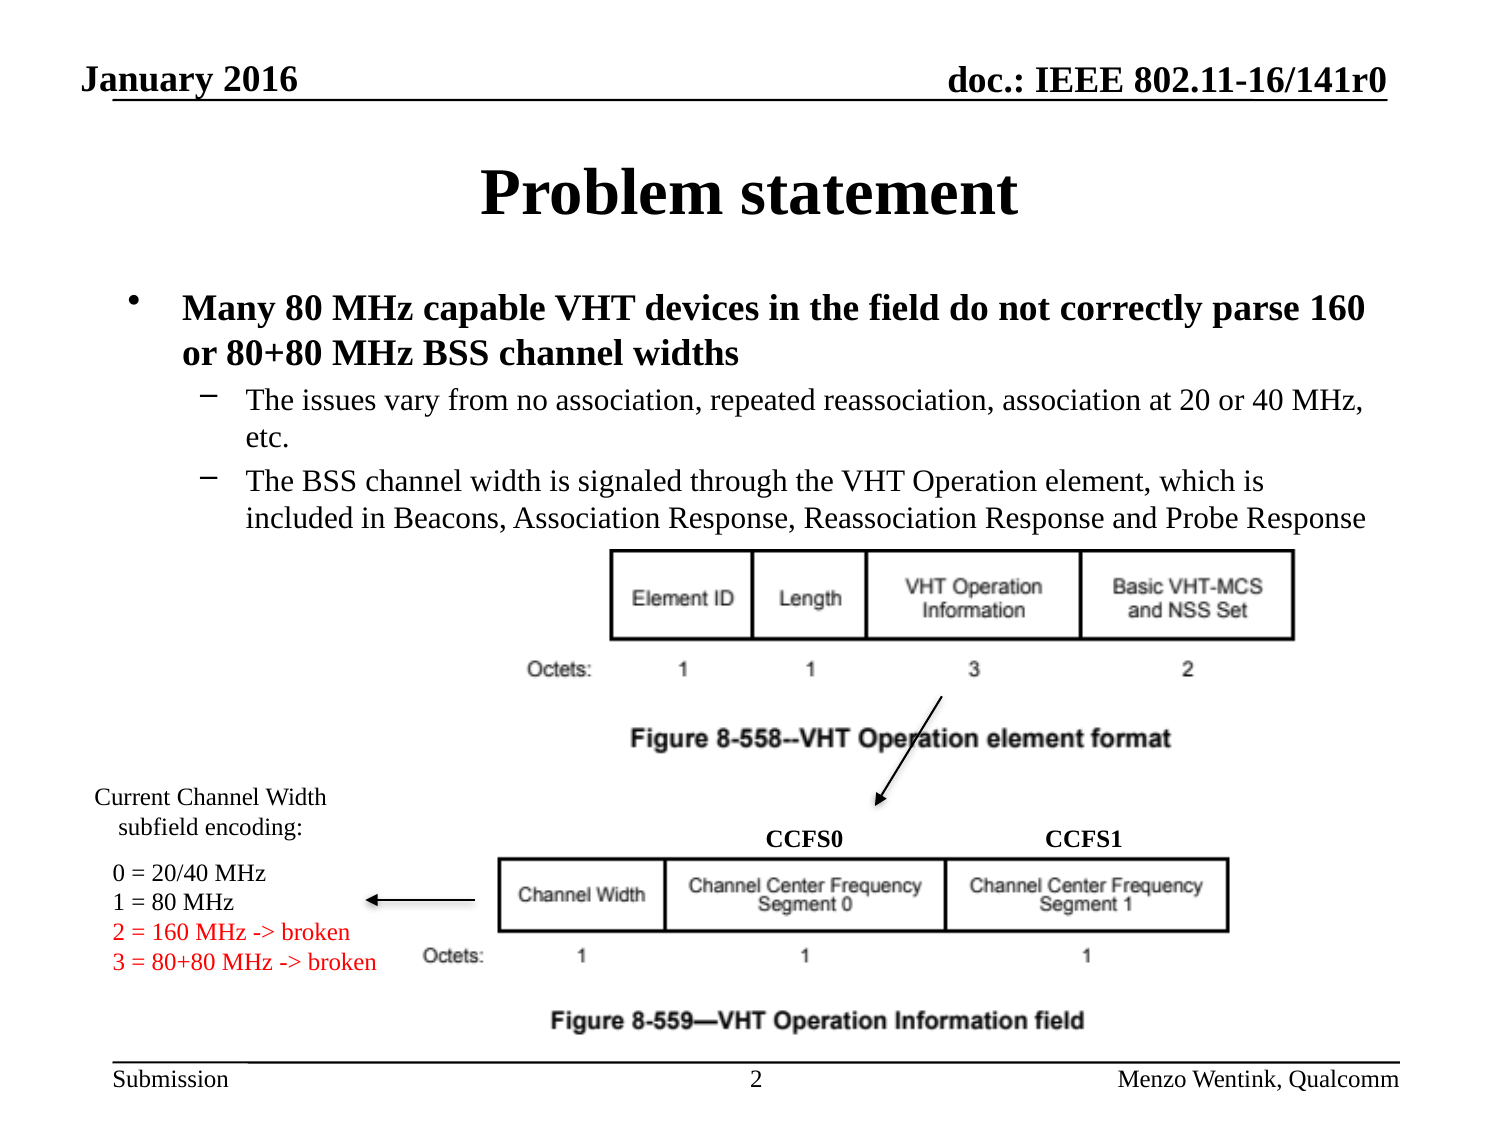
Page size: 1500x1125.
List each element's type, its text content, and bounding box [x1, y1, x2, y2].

text_box 0 = 20/40 MHz 1 = 80 MHz 2 = 160 MHz -> broken 3 = 80+80 MHz -> broken [98, 848, 391, 984]
slide_number 2 [712, 1062, 800, 1093]
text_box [874, 696, 943, 807]
text_box CCFS0 [750, 815, 859, 839]
picture [396, 841, 1246, 1043]
picture [299, 549, 1500, 782]
text_box CCFS1 [1030, 815, 1138, 839]
text_box Current Channel Width subfield encoding: [60, 773, 361, 848]
list Many 80 MHz capable VHT devices in the field do not correctly parse 160 or 80+80 MHz BSS channel widths The issues vary from no association, repeated reassociation, association at 20 or 40 MHz, etc. The BSS channel width is signaled through the VHT Operation element, which is included in Beacons, Association Response, Reassociation Response and Probe Response [112, 275, 1388, 550]
title Problem statement [112, 112, 1388, 263]
